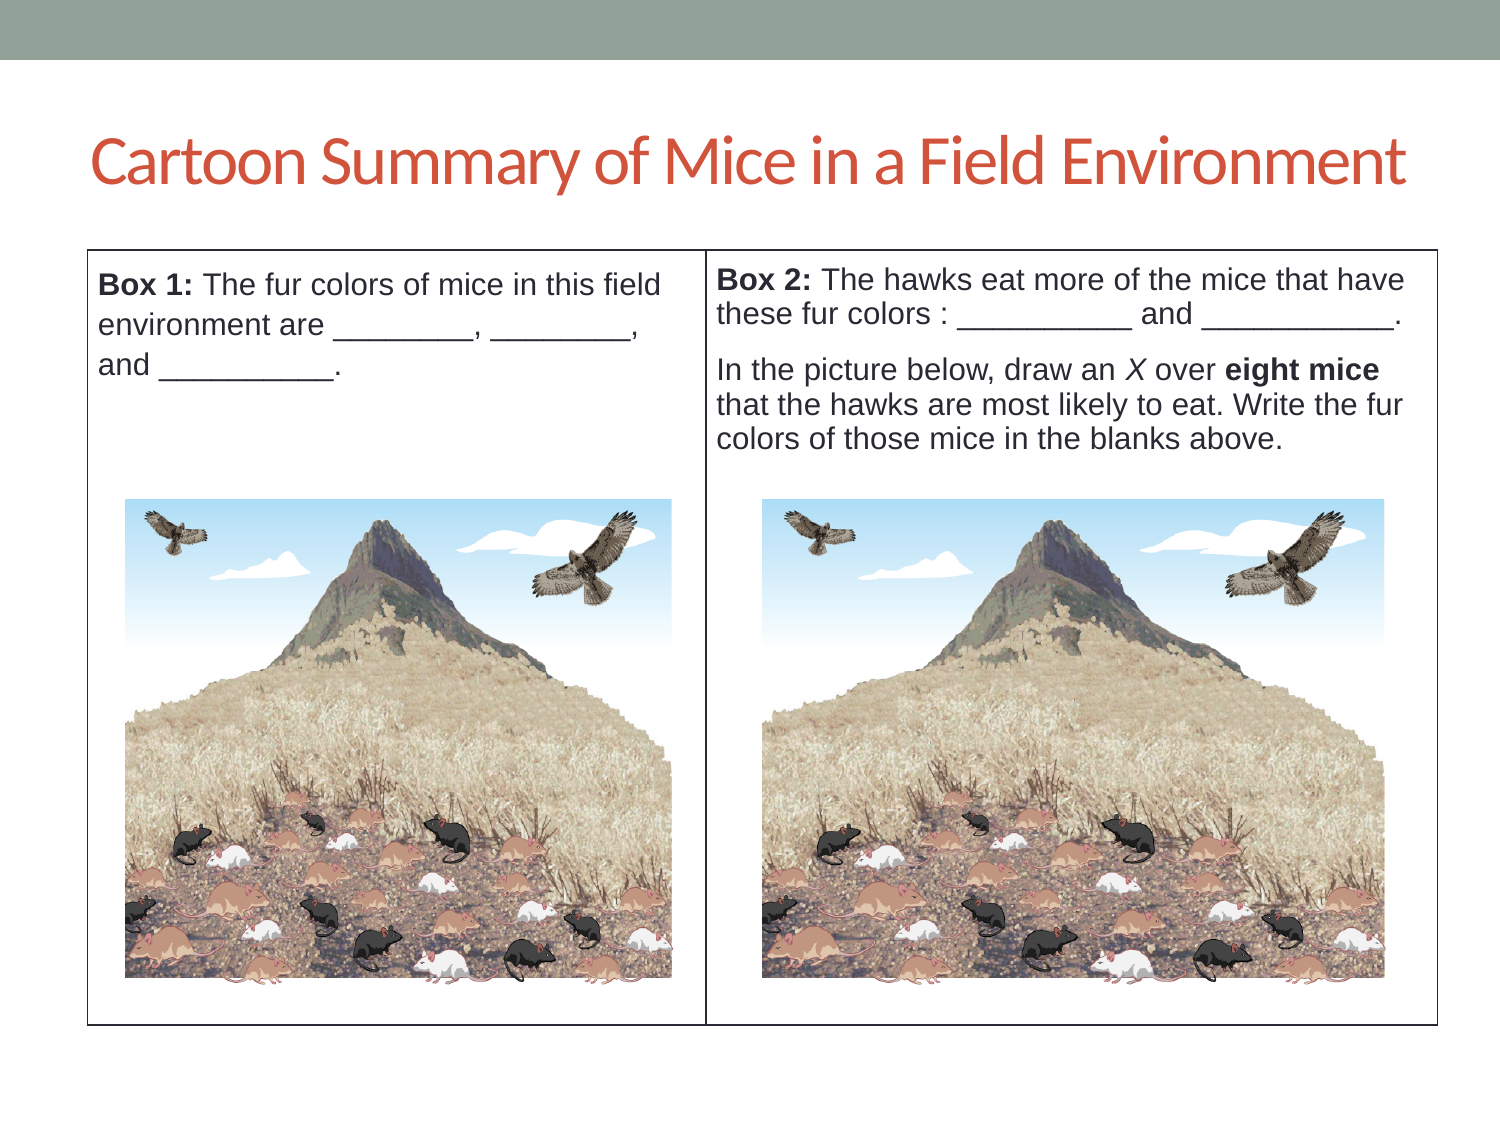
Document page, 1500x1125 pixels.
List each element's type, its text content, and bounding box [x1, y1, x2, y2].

title Cartoon Summary of Mice in a Field Environment [75, 75, 1450, 238]
table_header Box 1: The fur colors of mice in this field environment are ________, ________, and __________. [88, 251, 705, 1024]
table_header Box 2: The hawks eat more of the mice that have these fur colors : __________ and ___________. In the picture below, draw an X over eight mice that the hawks are most likely to eat. Write the fur colors of those mice in the blanks above. [707, 251, 1437, 1024]
picture [762, 499, 1388, 988]
picture [124, 499, 675, 988]
